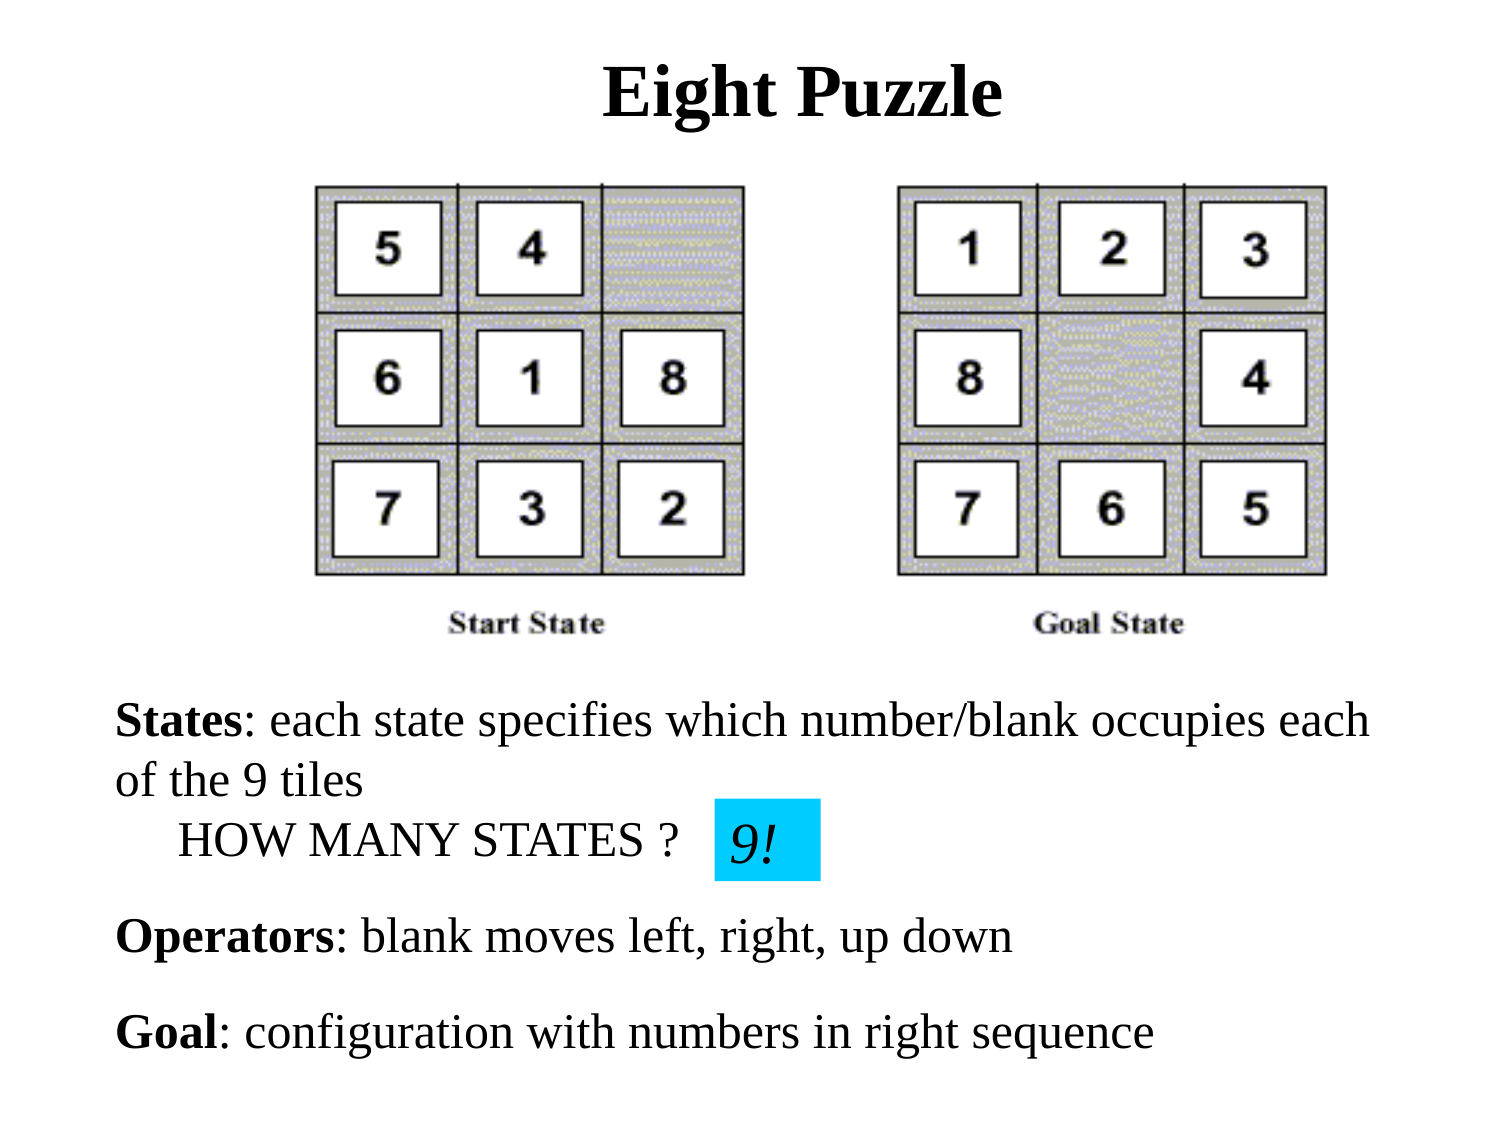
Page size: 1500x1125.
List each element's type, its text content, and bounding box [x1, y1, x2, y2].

text_box Eight Puzzle [587, 33, 1020, 139]
text_box States: each state specifies which number/blank occupies each of the 9 tiles HOW MANY STATES ? Operators: blank moves left, right, up down Goal: configuration with numbers in right sequence [100, 609, 1436, 1103]
picture [229, 174, 1401, 657]
text_box 9! [714, 798, 821, 882]
